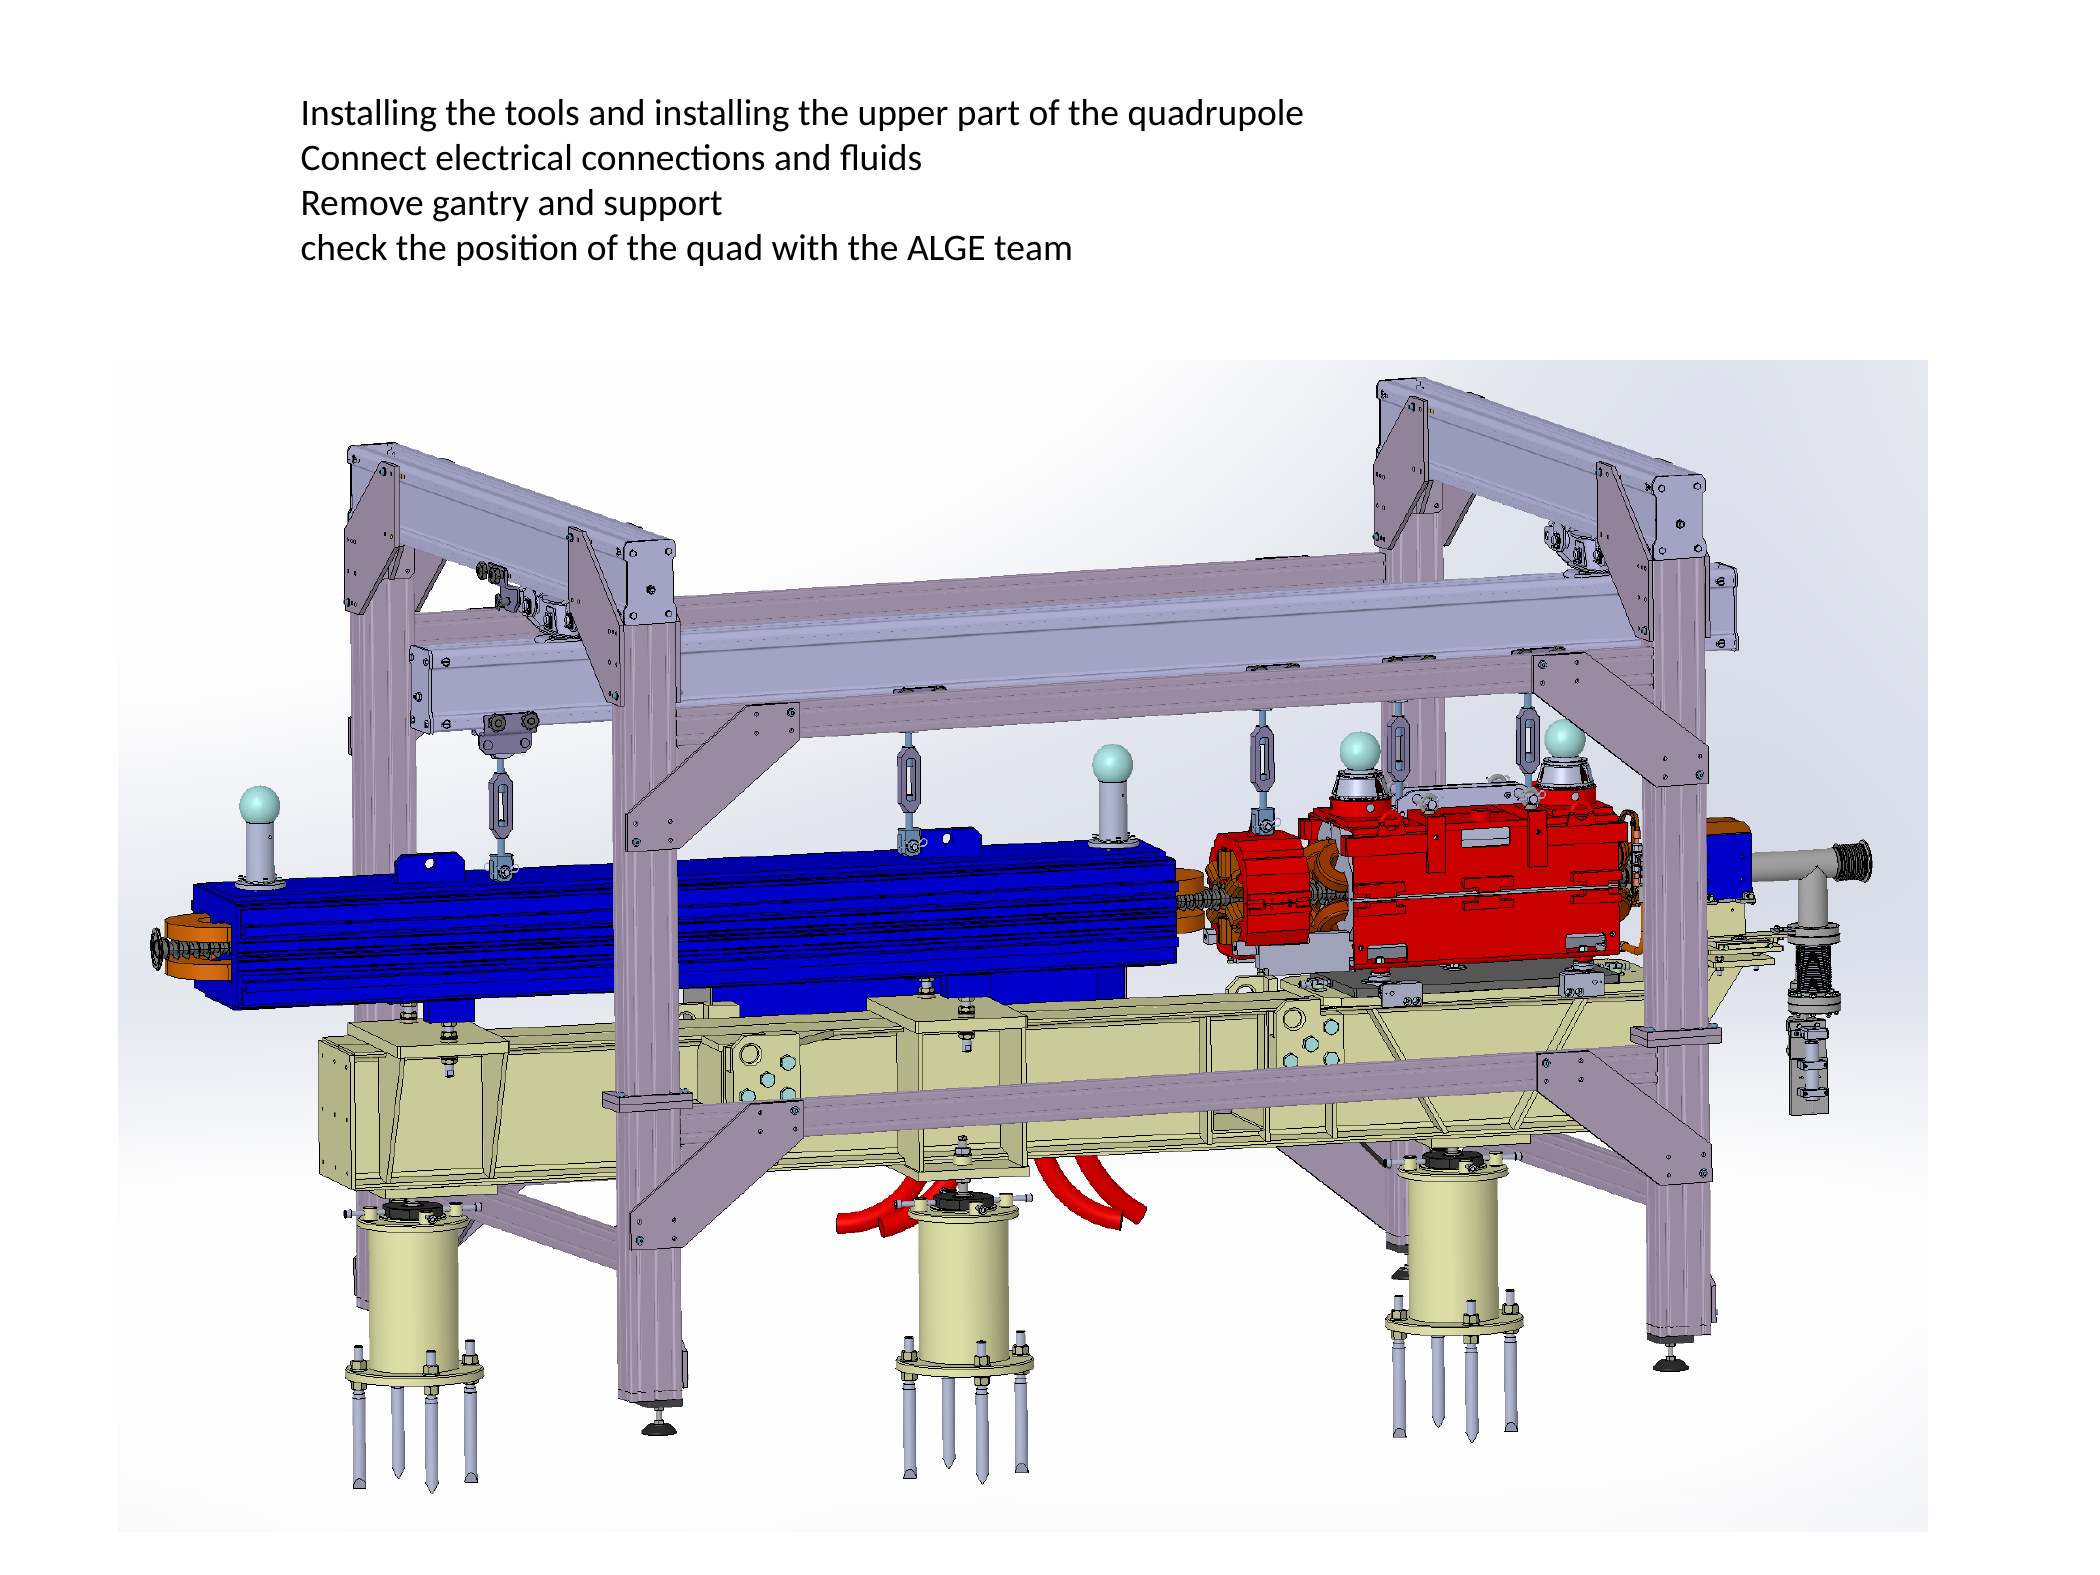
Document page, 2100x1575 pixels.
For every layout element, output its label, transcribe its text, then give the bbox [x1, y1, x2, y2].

picture [118, 360, 1928, 1532]
text_box Installing the tools and installing the upper part of the quadrupole Connect electrical connections and fluids Remove gantry and support check the position of the quad with the ALGE team [285, 80, 1321, 321]
